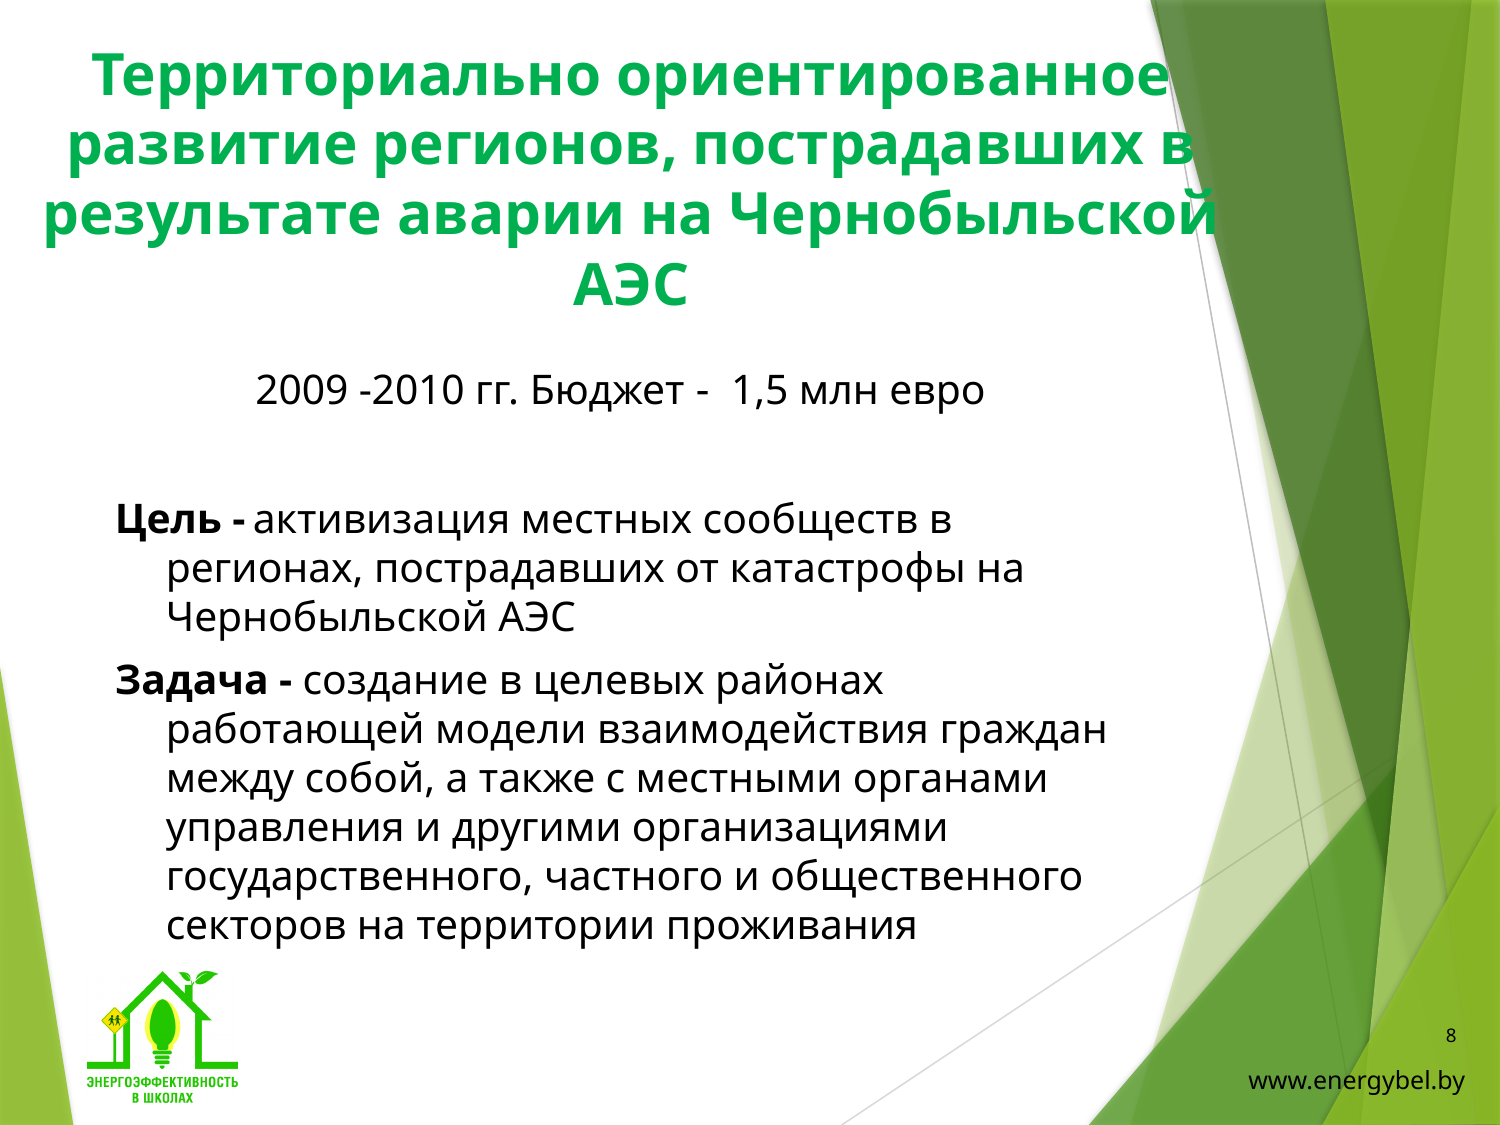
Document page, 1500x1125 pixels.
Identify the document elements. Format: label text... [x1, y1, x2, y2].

list 2009 -2010 гг. Бюджет - 1,5 млн евро Цель - активизация местных сообществ в регионах, пострадавших от катастрофы на Чернобыльской АЭС Задача - создание в целевых районах работающей модели взаимодействия граждан между собой, а также с местными органами управления и другими организациями государственного, частного и общественного секторов на территории проживания [99, 354, 1142, 992]
text_box www.energybel.by [1233, 1057, 1481, 1102]
picture [86, 970, 238, 1103]
title Территориально ориентированное развитие регионов, пострадавших в результате аварии на Чернобыльской АЭС [24, 29, 1238, 313]
slide_number 8 [1387, 1006, 1472, 1067]
